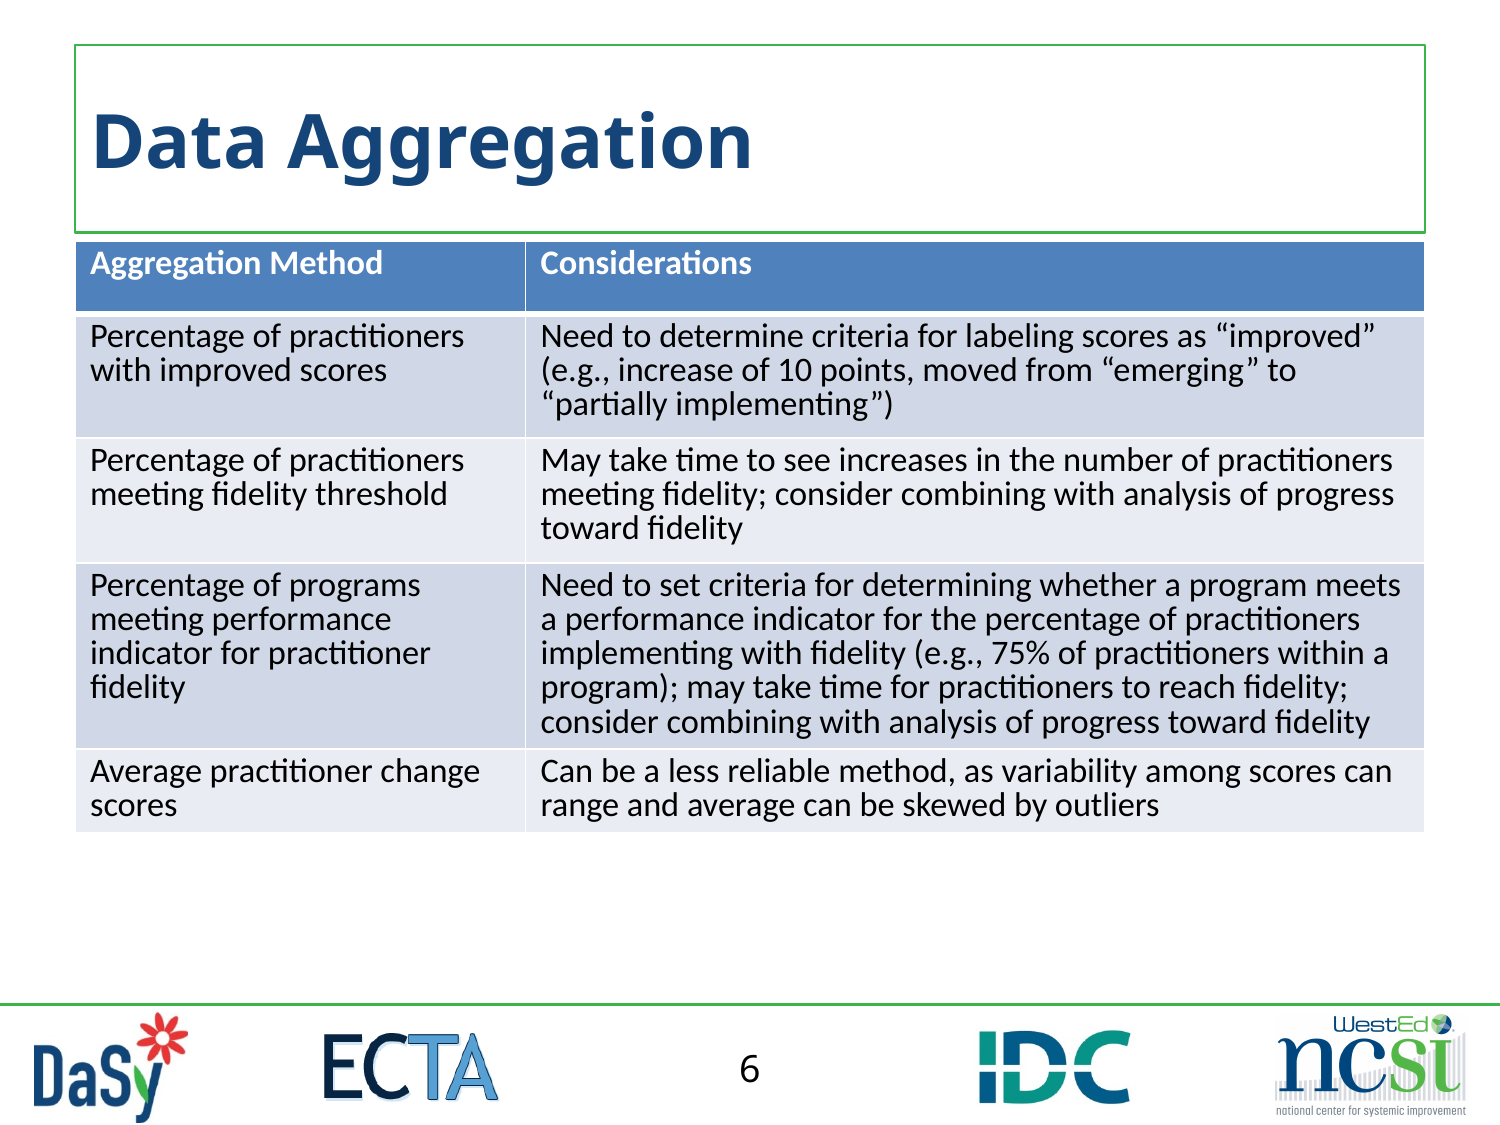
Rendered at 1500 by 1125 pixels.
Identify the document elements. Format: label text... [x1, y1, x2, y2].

picture [1275, 1014, 1469, 1117]
picture [973, 1026, 1138, 1109]
picture [34, 1012, 188, 1123]
table_cell Percentage of practitioners meeting fidelity threshold [76, 439, 525, 562]
table_cell Can be a less reliable method, as variability among scores can range and average can be skewed by outliers [526, 750, 1424, 832]
slide_number 6 [575, 1038, 925, 1098]
table_cell Need to determine criteria for labeling scores as “improved” (e.g., increase of 10 points, moved from “emerging” to “partially implementing”) [526, 317, 1424, 437]
table_cell Need to set criteria for determining whether a program meets a performance indicator for the percentage of practitioners implementing with fidelity (e.g., 75% of practitioners within a program); may take time for practitioners to reach fidelity; consider combining with analysis of progress toward fidelity [526, 564, 1424, 748]
title Data Aggregation [74, 44, 1426, 234]
table_cell Percentage of programs meeting performance indicator for practitioner fidelity [76, 564, 525, 748]
table_cell Average practitioner change scores [76, 750, 525, 832]
picture [324, 1033, 500, 1102]
table_cell Percentage of practitioners with improved scores [76, 317, 525, 437]
table_cell May take time to see increases in the number of practitioners meeting fidelity; consider combining with analysis of progress toward fidelity [526, 439, 1424, 562]
table_header Considerations [526, 242, 1424, 311]
table_header Aggregation Method [76, 242, 525, 311]
